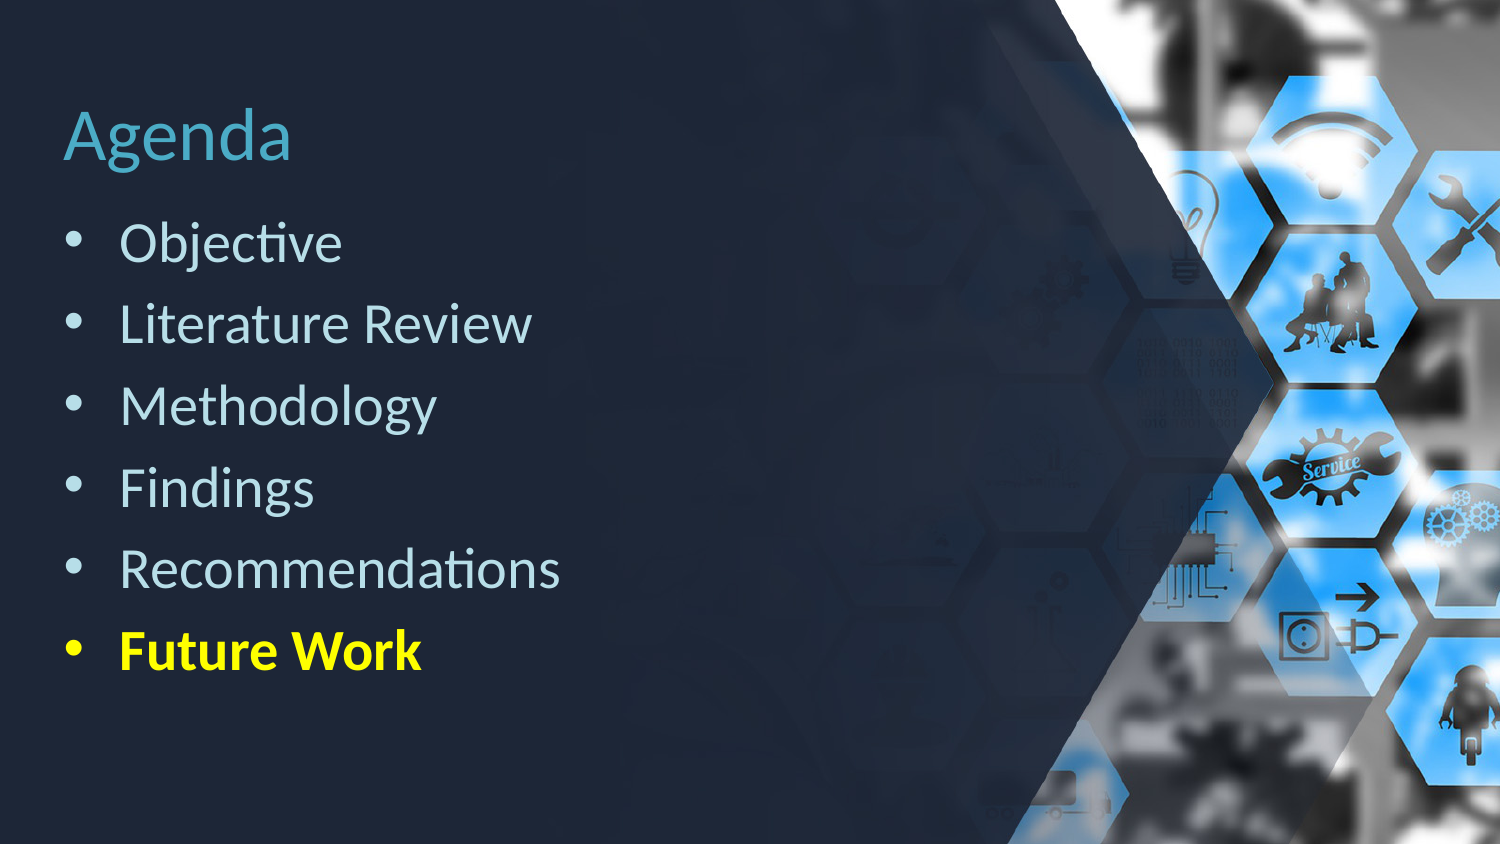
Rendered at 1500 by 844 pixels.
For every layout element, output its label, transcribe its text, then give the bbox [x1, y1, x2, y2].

title Agenda [48, 71, 1126, 191]
picture [0, 0, 1500, 844]
list Objective Literature Review Methodology Findings Recommendations Future Work [48, 196, 1126, 773]
